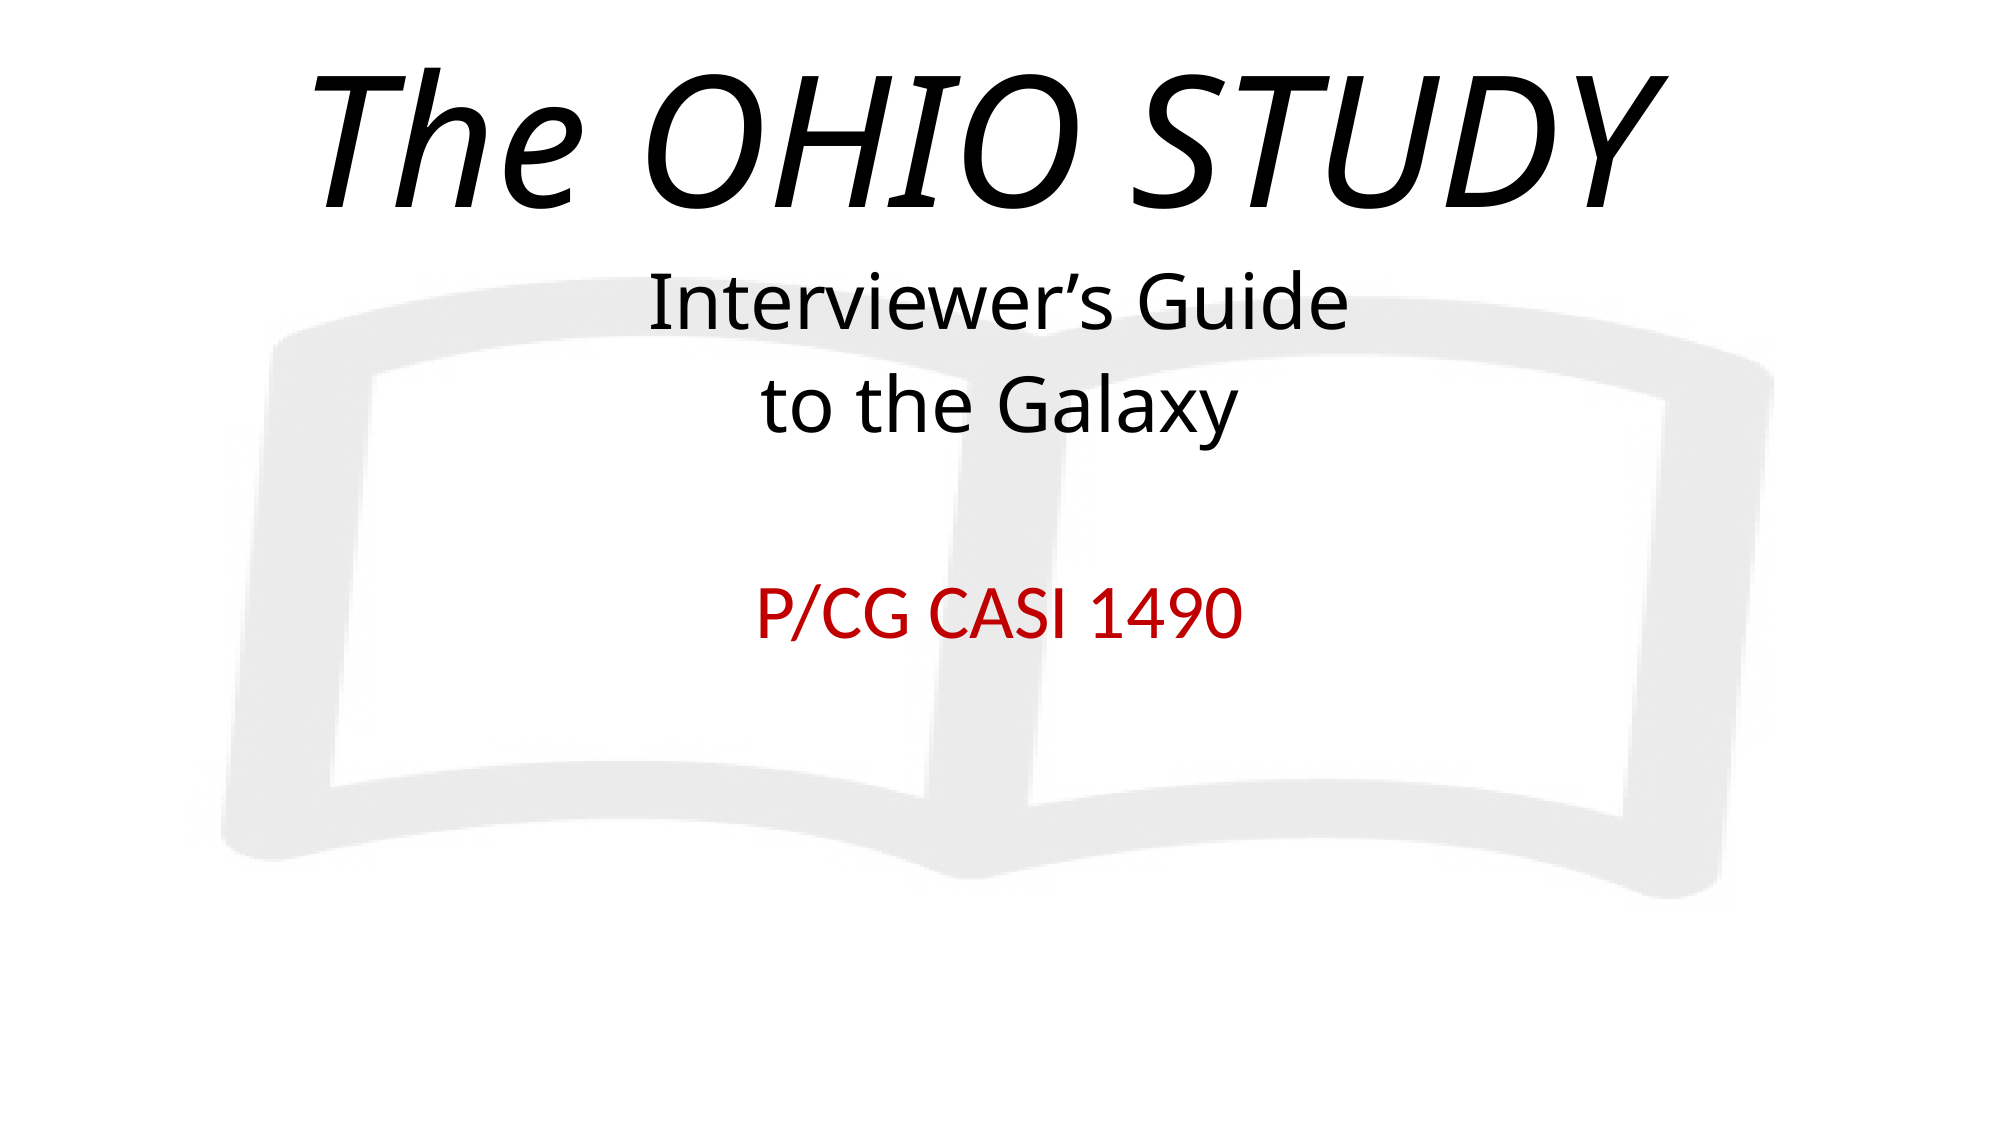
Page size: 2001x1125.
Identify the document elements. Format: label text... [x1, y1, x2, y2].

title The OHIO STUDY [249, 41, 1750, 254]
subtitle Interviewer’s Guide to the Galaxy P/CG CASI 1490 [249, 254, 1750, 665]
